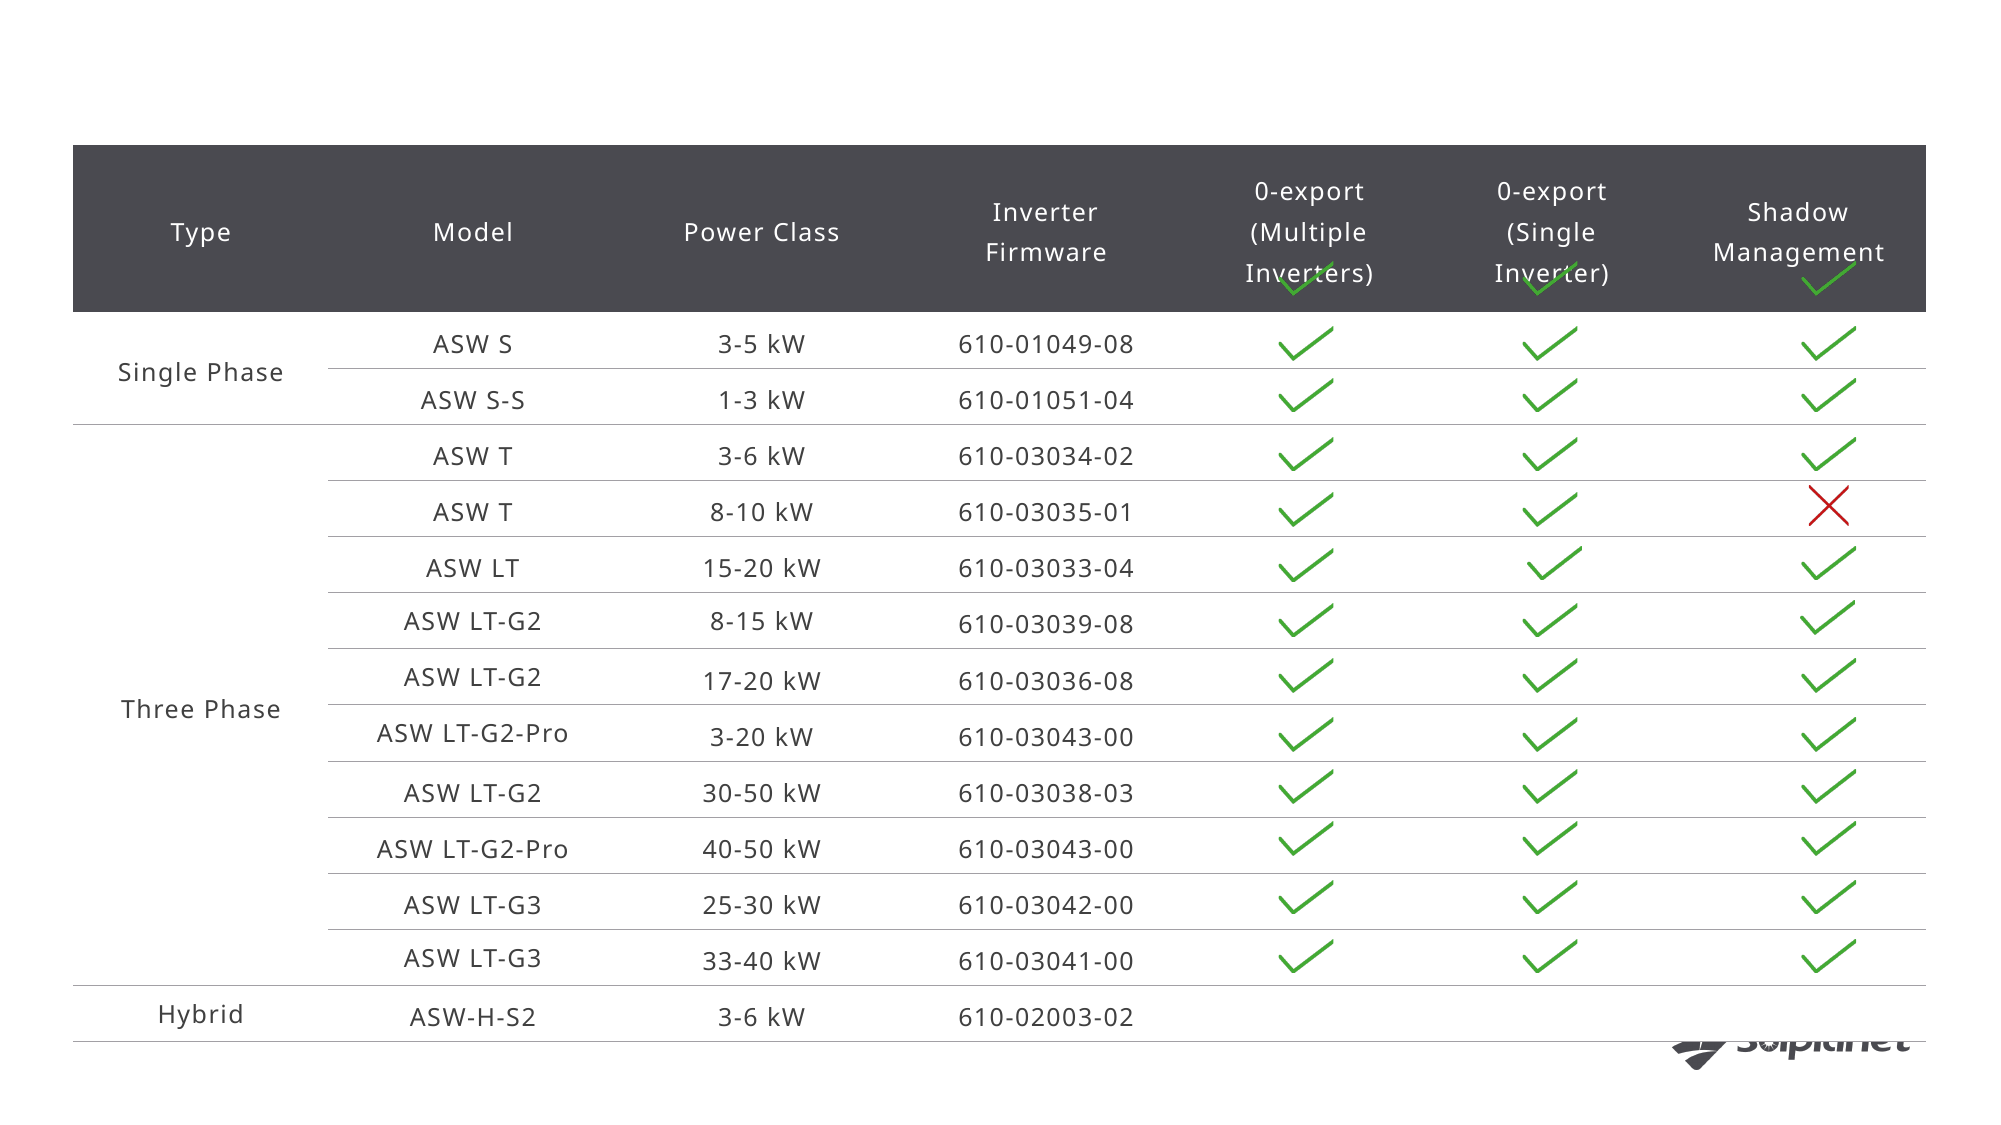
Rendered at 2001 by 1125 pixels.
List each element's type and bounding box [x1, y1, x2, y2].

text_box [73, 144, 1927, 981]
picture [1664, 1006, 1911, 1070]
